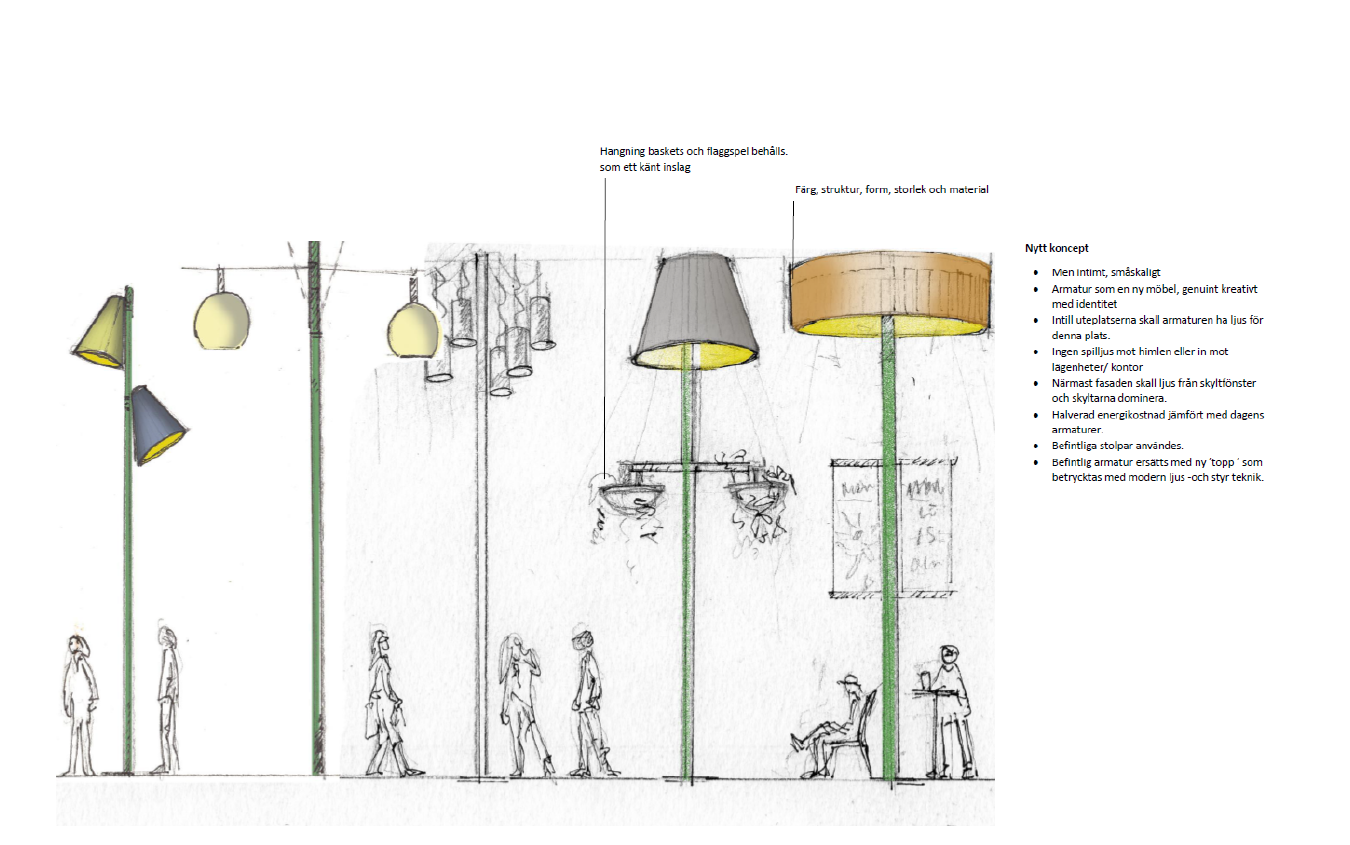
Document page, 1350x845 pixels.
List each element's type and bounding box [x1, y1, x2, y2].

picture [43, 12, 1280, 827]
